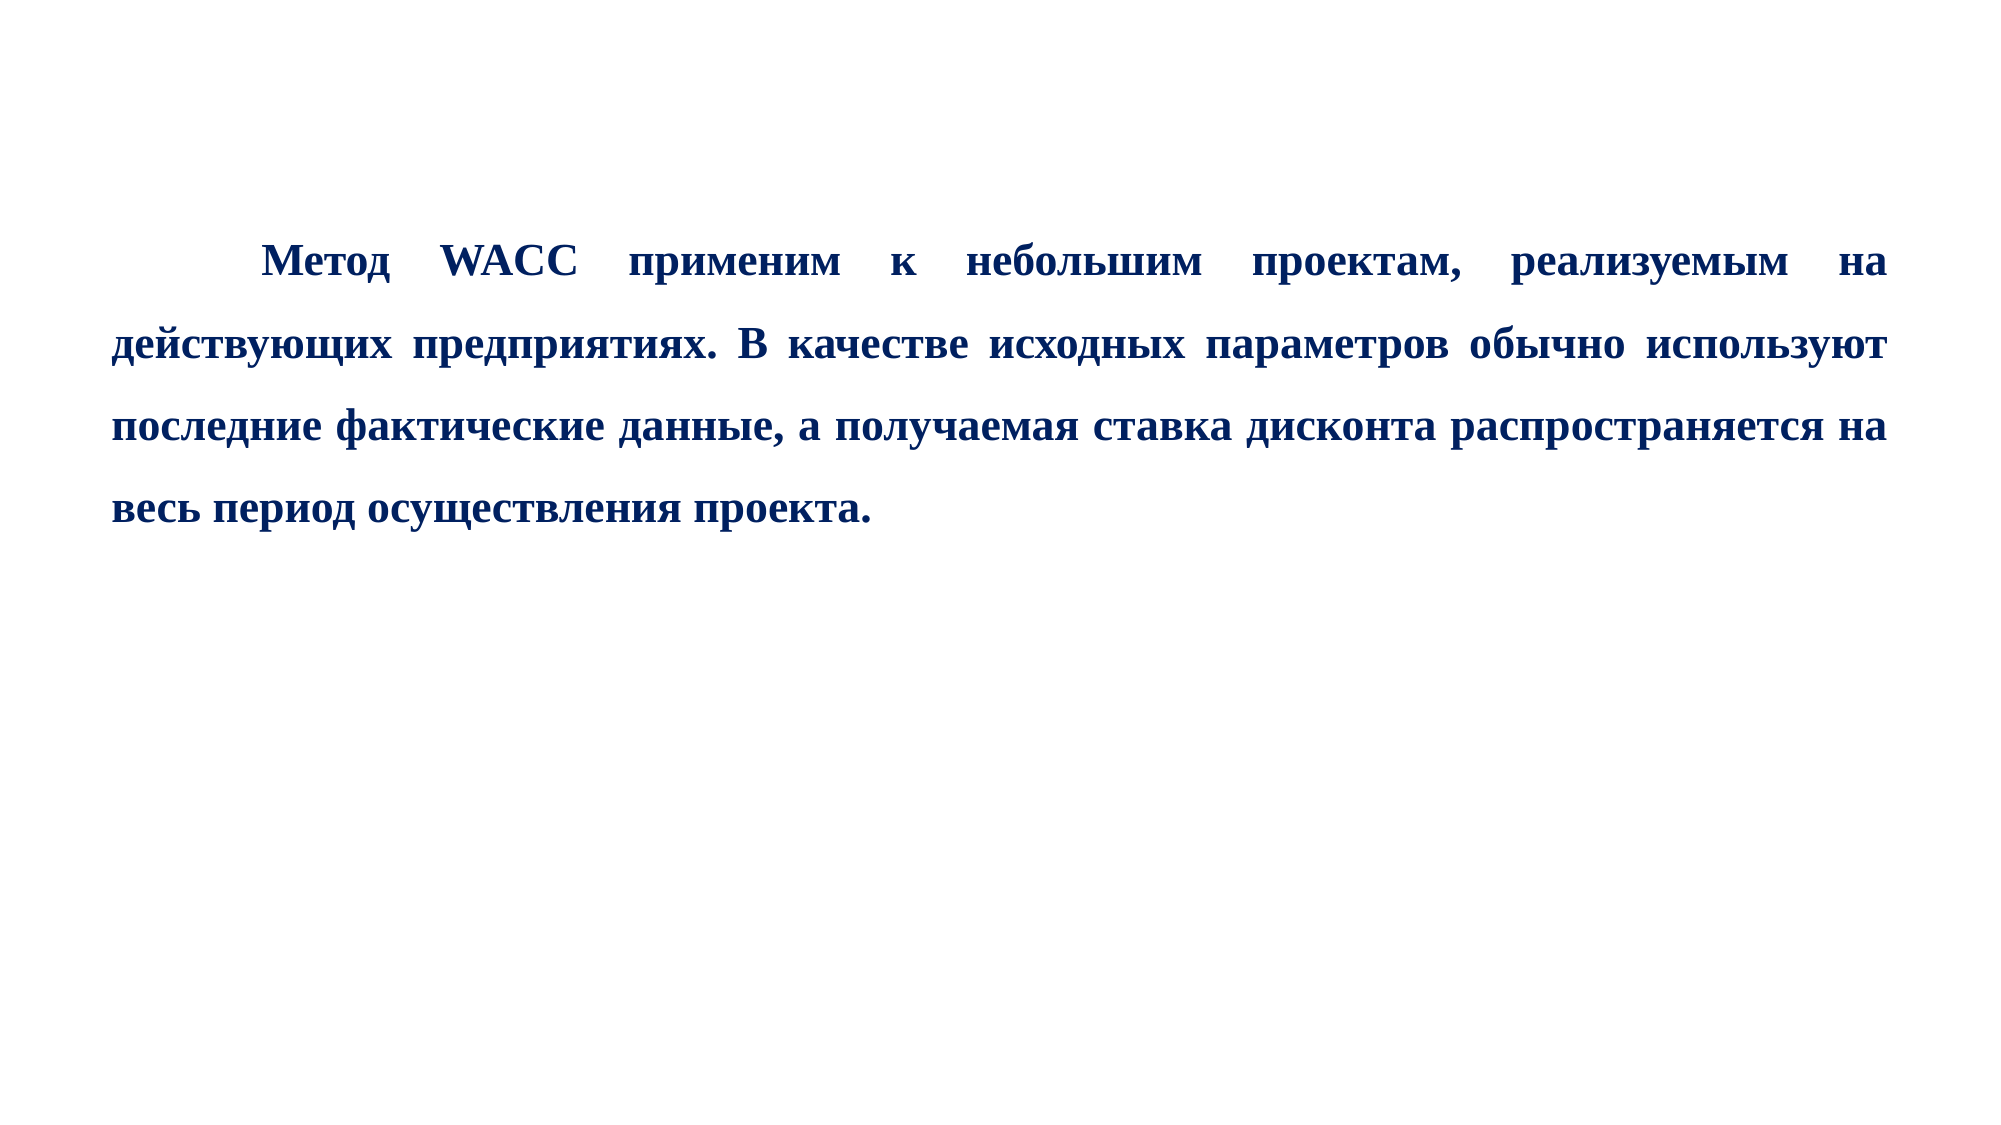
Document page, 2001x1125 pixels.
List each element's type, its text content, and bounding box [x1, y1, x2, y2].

text_box Метод WACC применим к небольшим проектам, реализуемым на действующих предприятиях. В качестве исходных параметров обычно используют последние фактические данные, а получаемая ставка дисконта распространяется на весь период осуществления проекта. [96, 195, 1904, 540]
